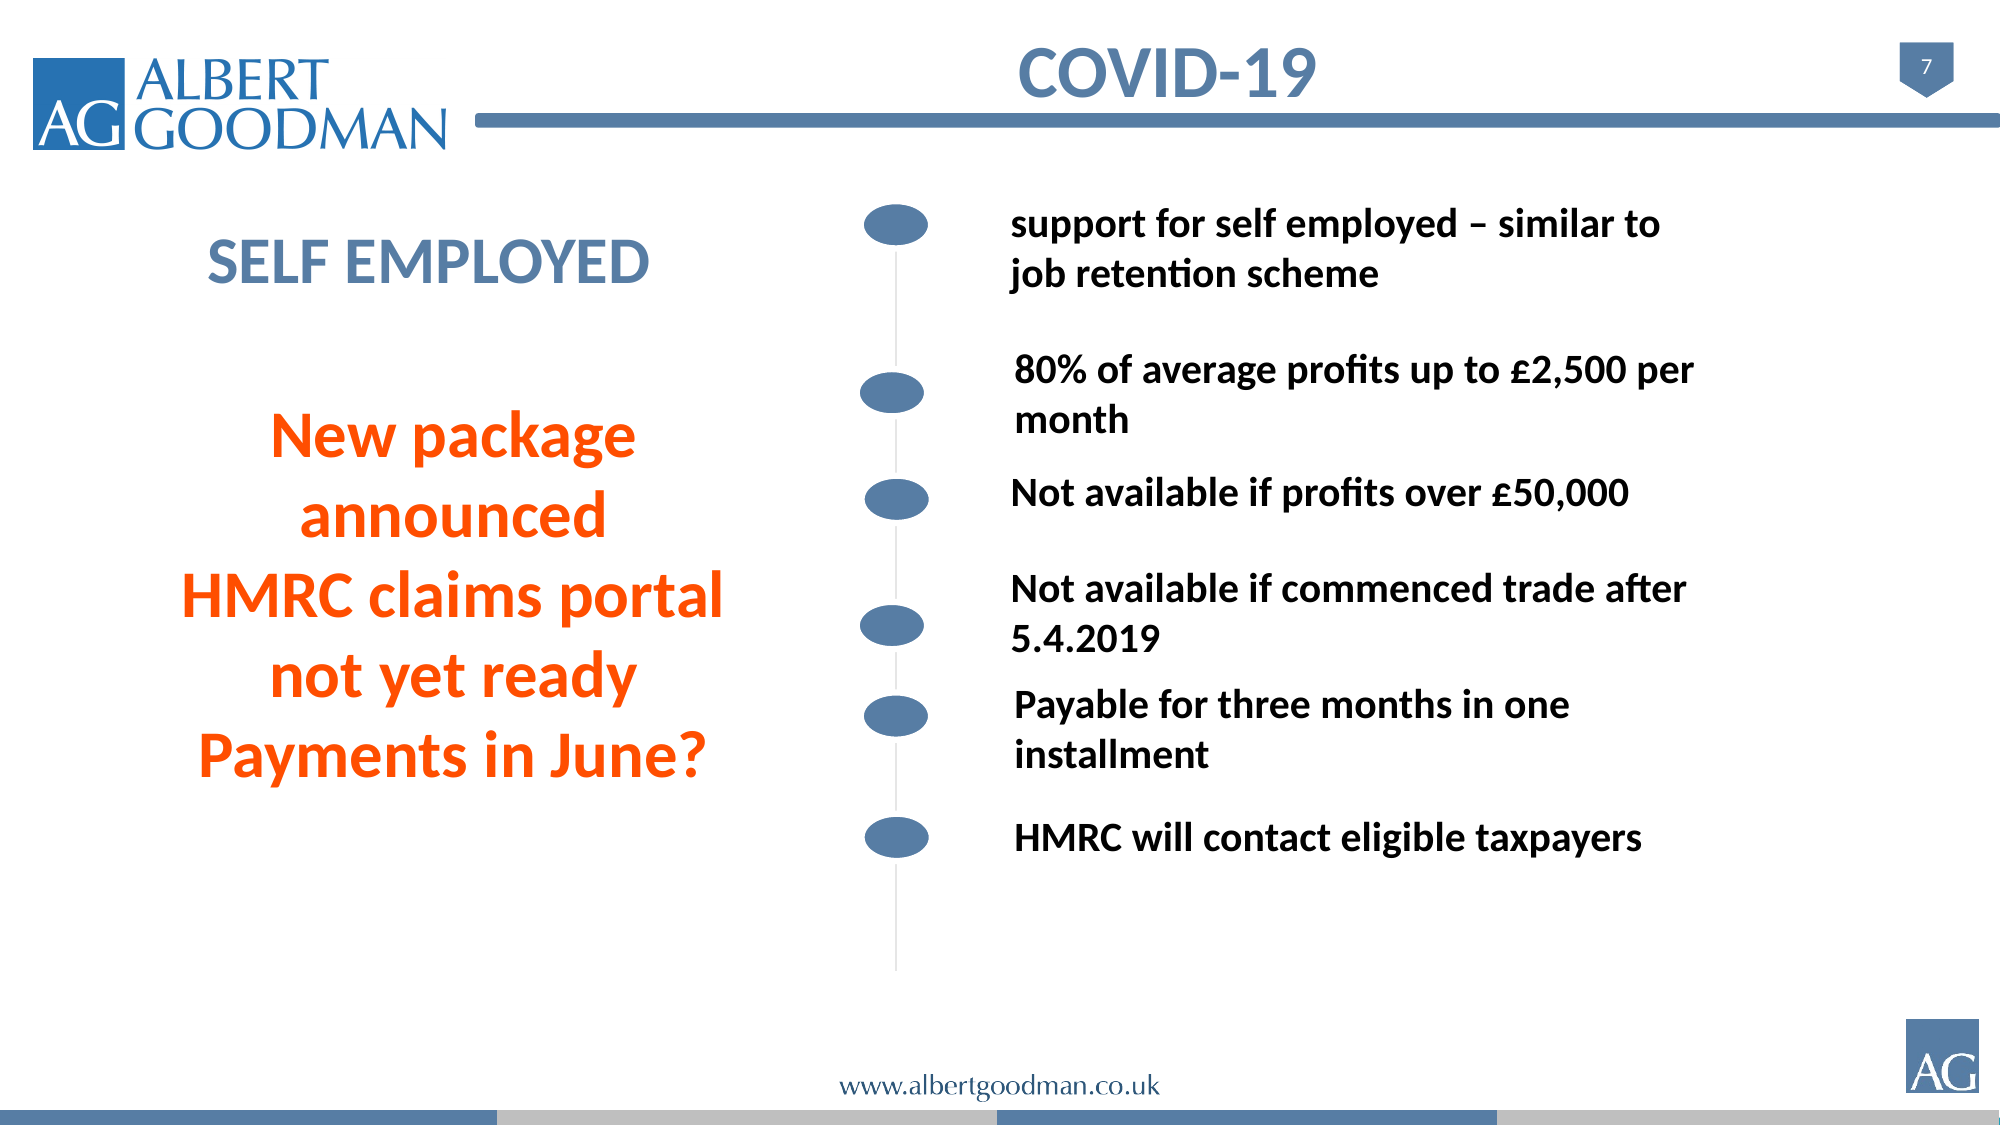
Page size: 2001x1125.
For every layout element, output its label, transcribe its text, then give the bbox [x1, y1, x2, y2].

text_box New package announced HMRC claims portal not yet ready Payments in June? [146, 383, 762, 798]
picture [32, 58, 446, 150]
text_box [856, 188, 1775, 1021]
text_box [0, 1110, 1999, 1125]
text_box SELF EMPLOYED [121, 209, 737, 304]
picture [1906, 1019, 1979, 1094]
slide_number 7 [1897, 43, 1957, 88]
text_box COVID-19 [860, 15, 1476, 113]
text_box [475, 113, 2000, 128]
picture [839, 1071, 1160, 1103]
